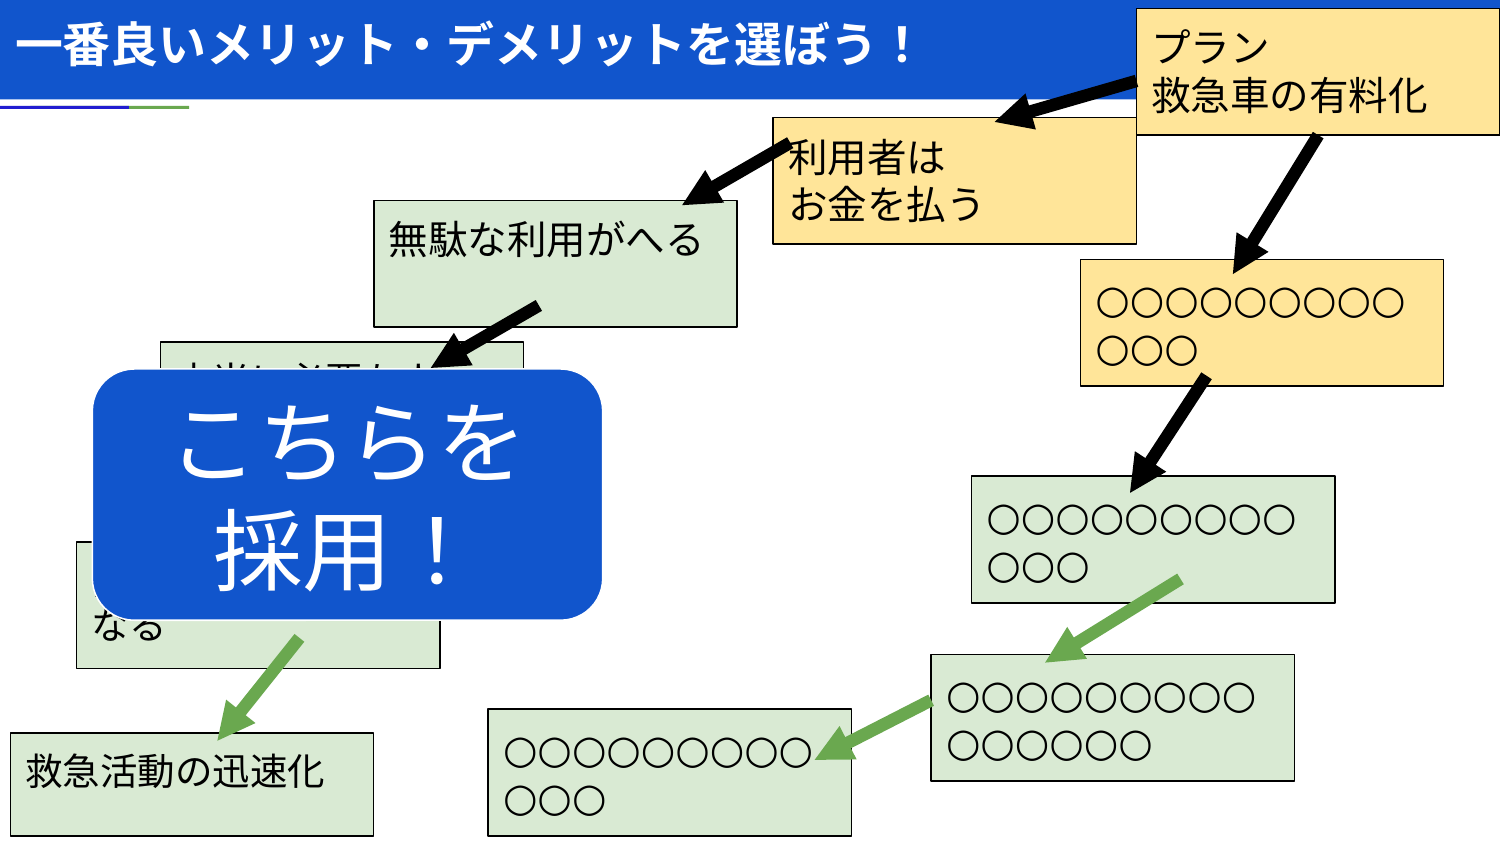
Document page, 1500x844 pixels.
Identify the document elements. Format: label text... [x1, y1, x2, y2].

text_box 救急活動の迅速化 [10, 733, 374, 836]
text_box ○○○○○○○○○○○○ [1080, 259, 1444, 387]
text_box こちらを 採用！ [92, 368, 603, 621]
text_box 出払うことがなくなる [76, 541, 441, 669]
text_box ○○○○○○○○○○○○ [971, 476, 1335, 603]
text_box ○○○○○○○○○○○○ [488, 709, 852, 836]
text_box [814, 699, 932, 761]
text_box 無駄な利用がへる [373, 200, 738, 327]
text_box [217, 637, 300, 741]
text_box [1044, 578, 1181, 663]
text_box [430, 305, 540, 369]
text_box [681, 142, 791, 206]
text_box プラン 救急車の有料化 [1137, 8, 1500, 136]
title 一番良いメリット・デメリットを選ぼう！ [0, 0, 1262, 88]
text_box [1232, 134, 1319, 275]
text_box ○○○○○○○○○○○○○○○ [931, 654, 1295, 781]
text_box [1129, 375, 1207, 494]
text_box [994, 80, 1137, 123]
text_box 本当に必要な人 のみが利用 [160, 341, 425, 368]
text_box 利用者は お金を払う [773, 117, 1137, 245]
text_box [349, 437, 464, 553]
